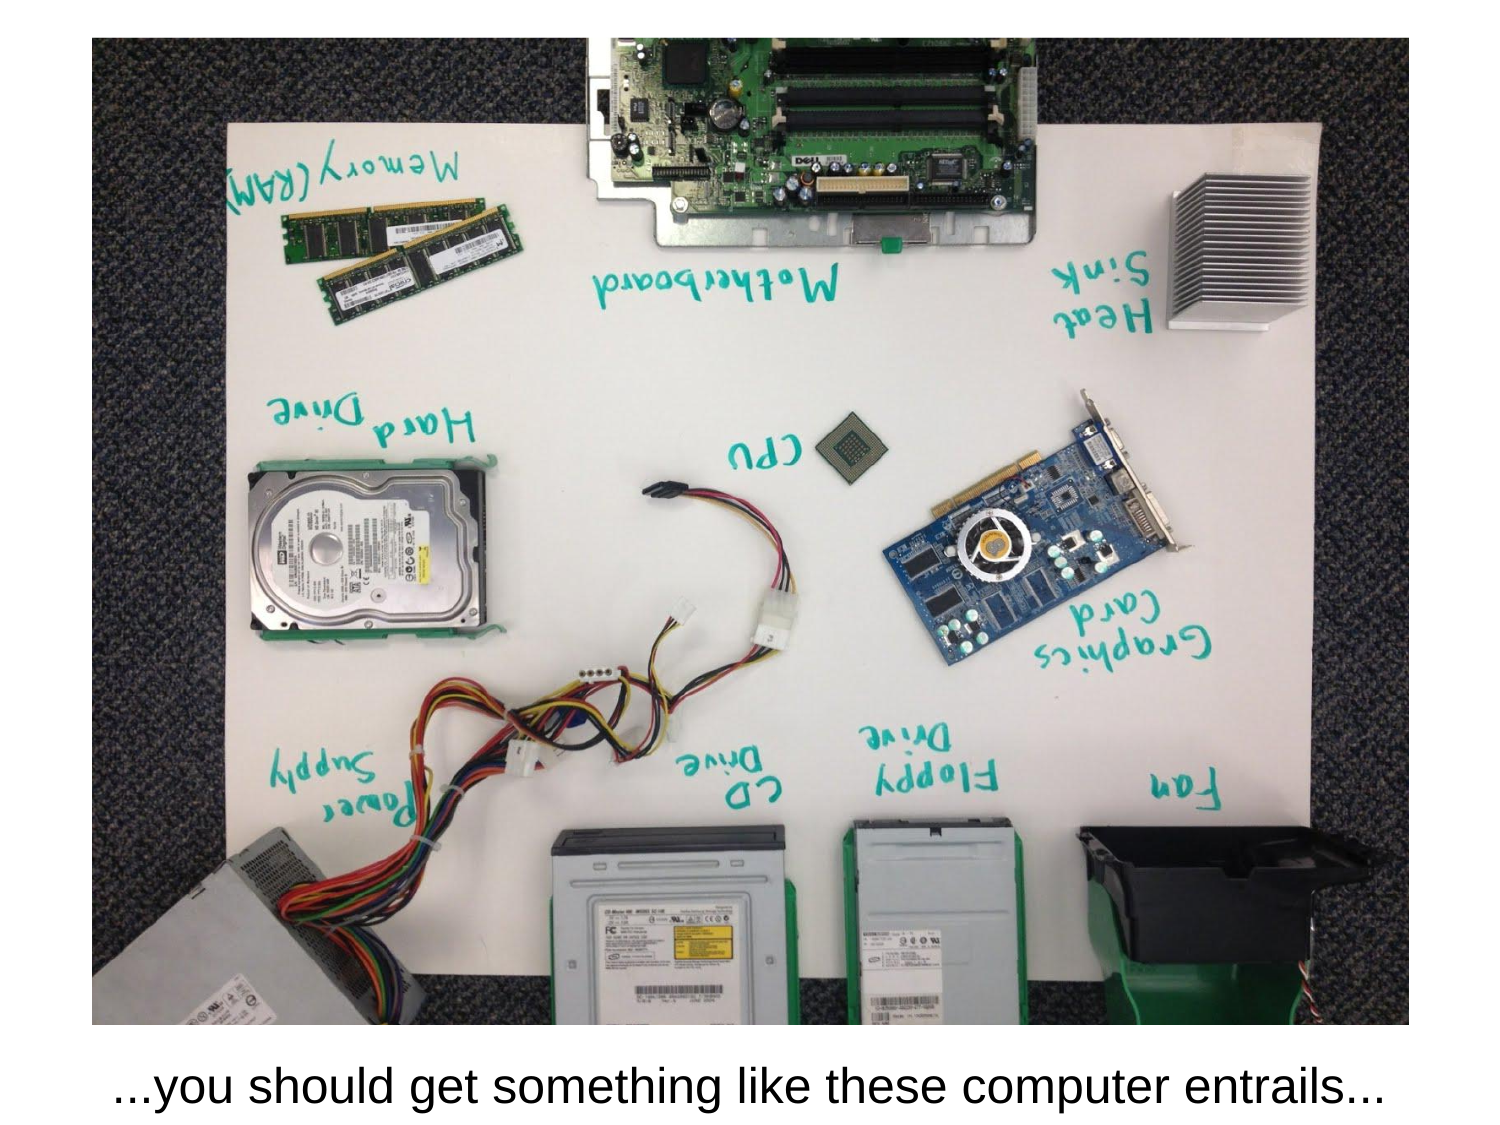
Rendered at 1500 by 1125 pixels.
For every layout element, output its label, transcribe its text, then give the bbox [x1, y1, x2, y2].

list ...you should get something like these computer entrails... [75, 1038, 1425, 1125]
picture [91, 37, 1409, 1025]
